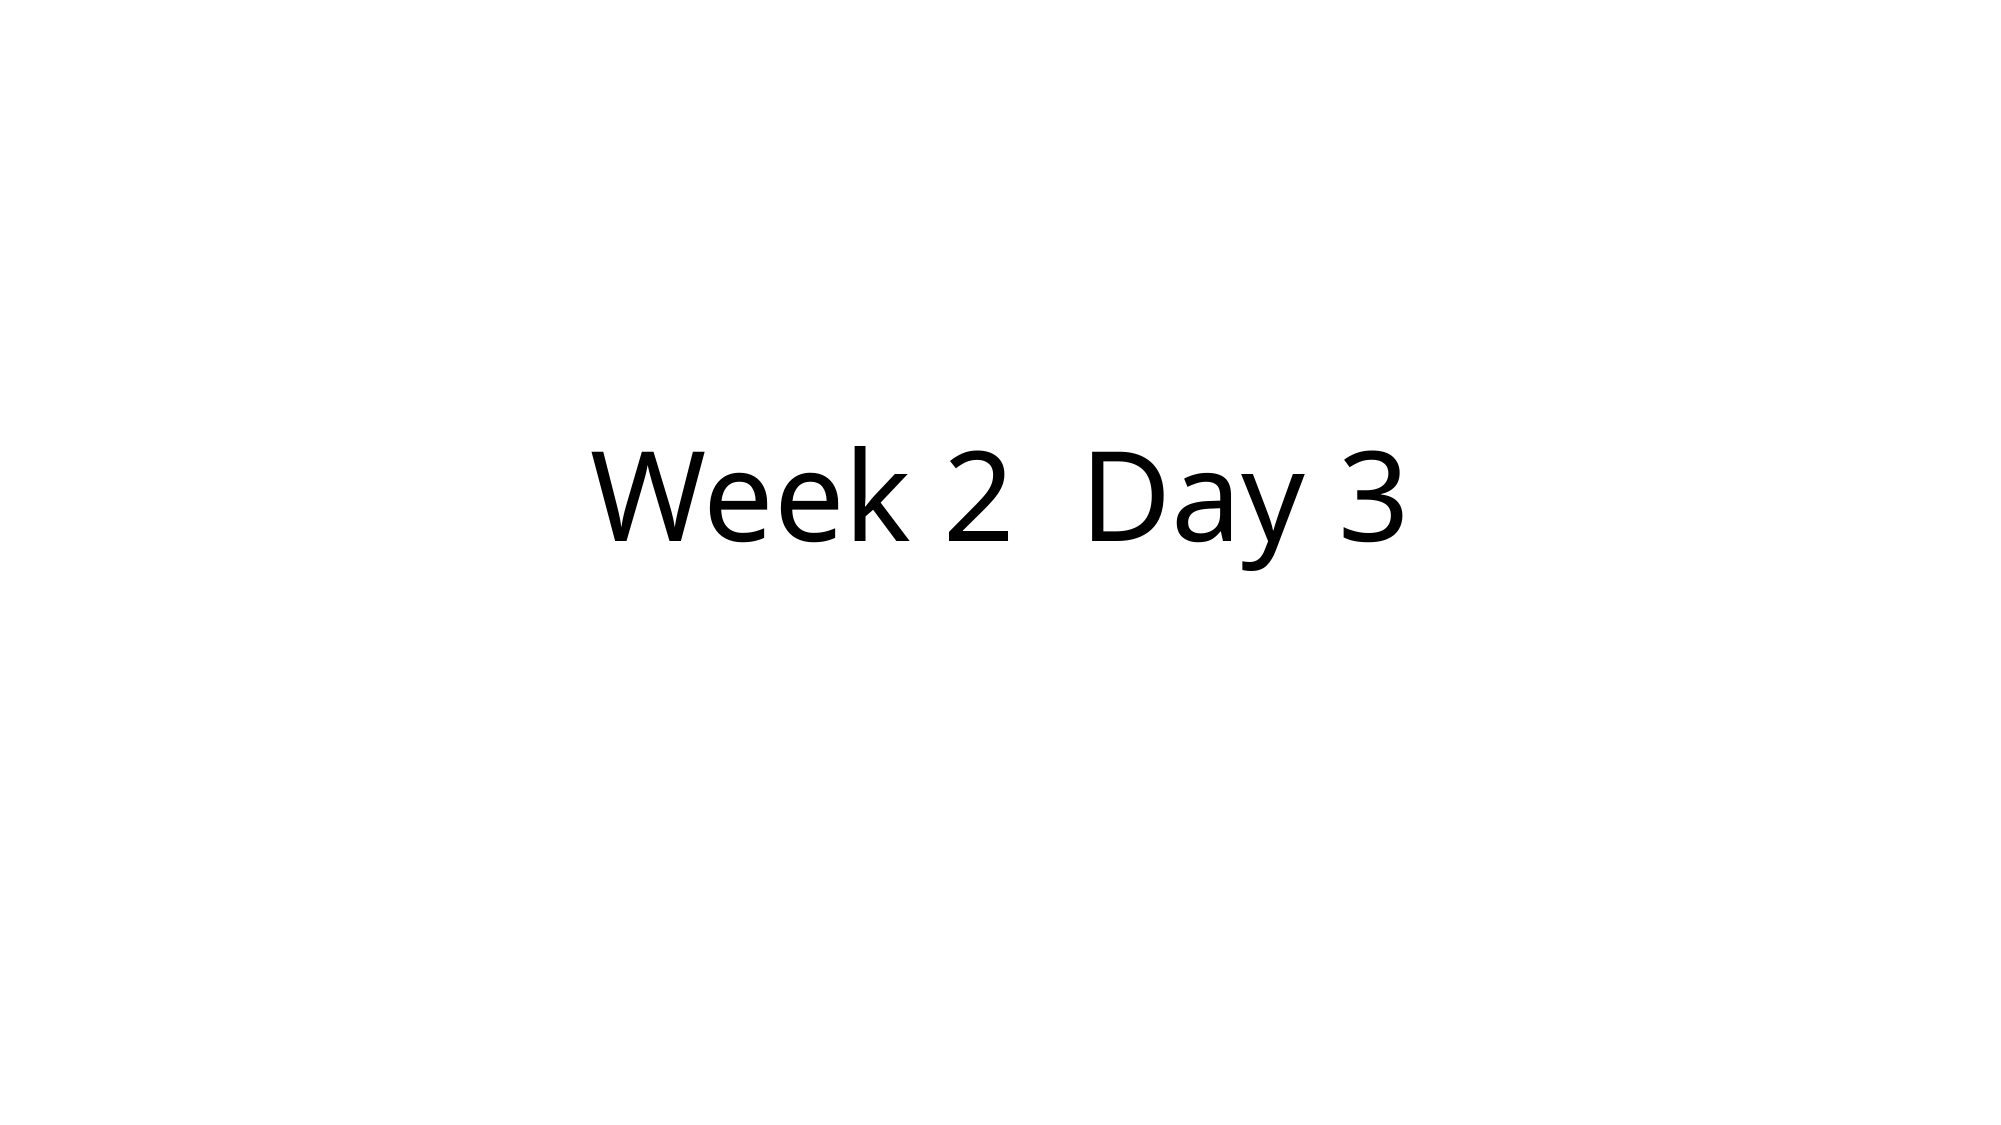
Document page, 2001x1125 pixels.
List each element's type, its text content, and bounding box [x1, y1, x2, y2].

title Week 2 Day 3 [249, 184, 1750, 576]
